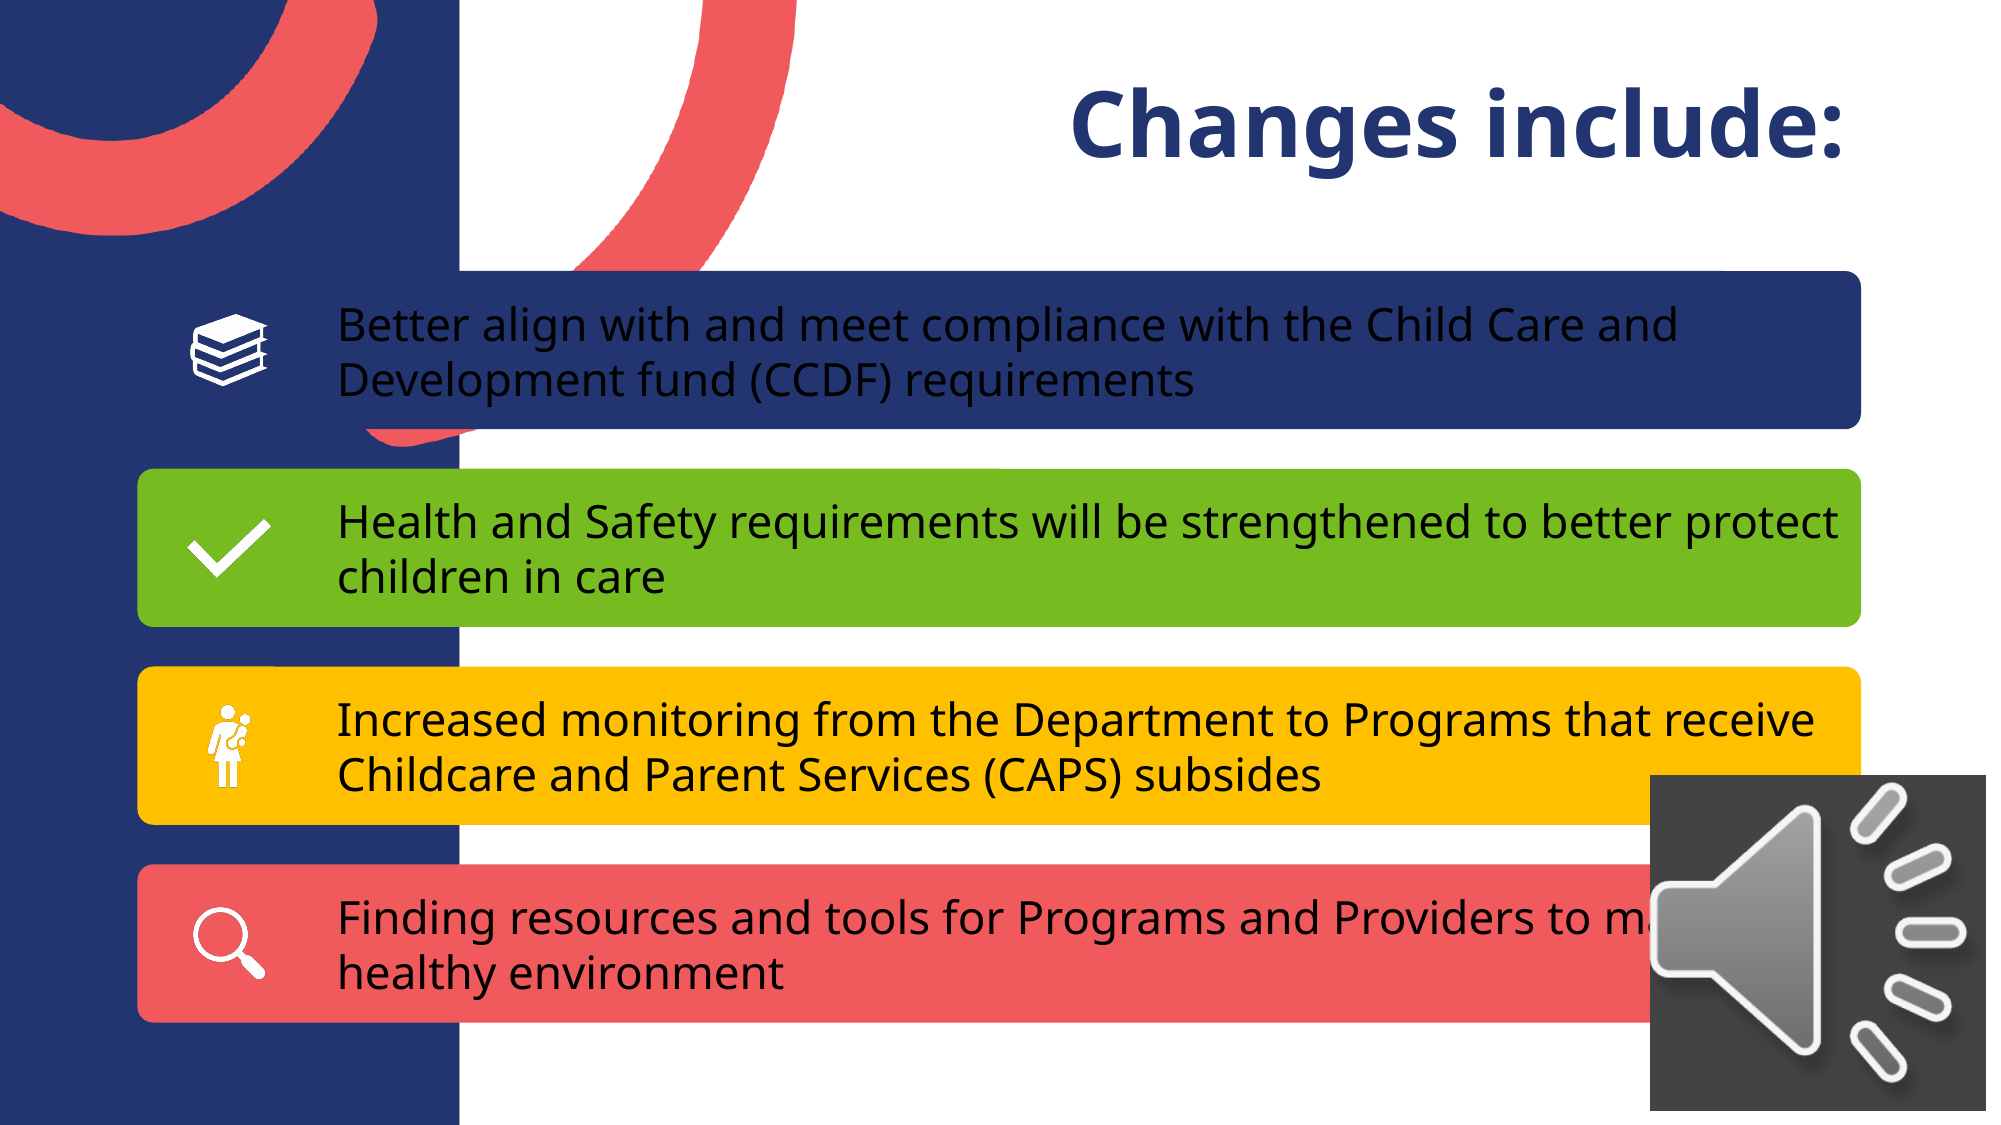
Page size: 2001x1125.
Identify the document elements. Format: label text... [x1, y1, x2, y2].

title Changes include: [138, 41, 1862, 207]
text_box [137, 270, 1861, 1023]
picture [0, 0, 1987, 1125]
